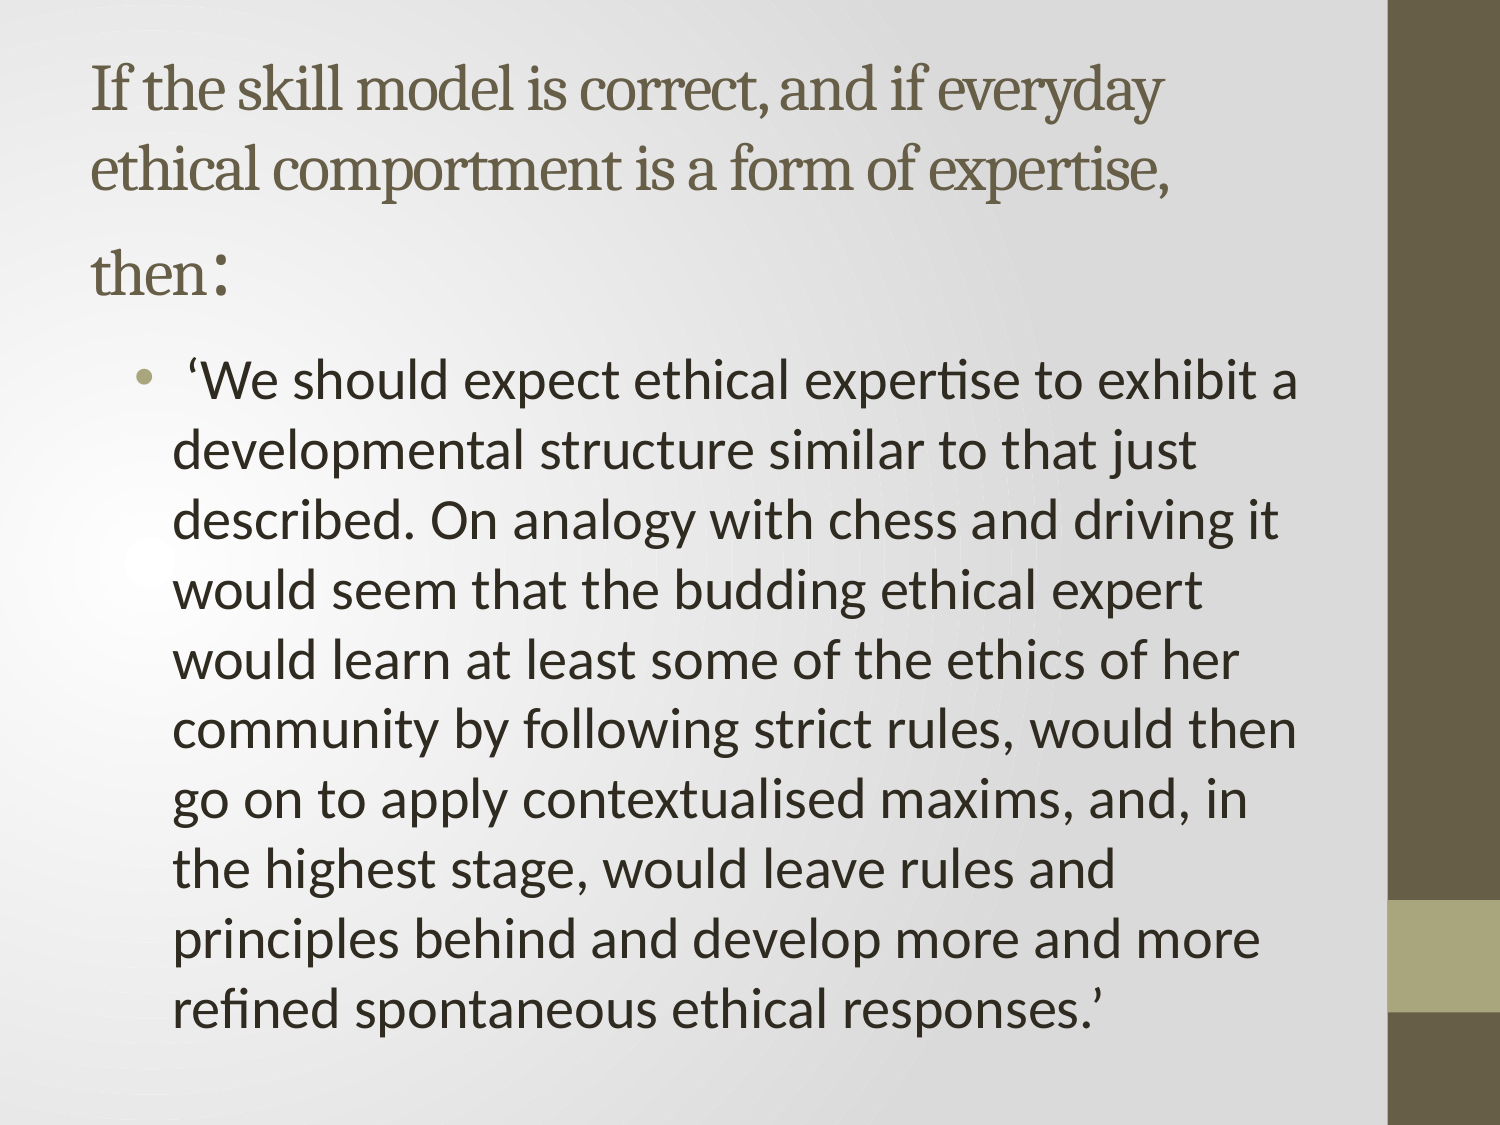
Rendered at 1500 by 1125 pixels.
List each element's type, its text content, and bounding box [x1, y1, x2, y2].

title If the skill model is correct, and if everyday ethical comportment is a form of expertise, then: [75, 61, 1325, 298]
list ‘We should expect ethical expertise to exhibit a developmental structure similar to that just described. On analogy with chess and driving it would seem that the budding ethical expert would learn at least some of the ethics of her community by following strict rules, would then go on to apply contextualised maxims, and, in the highest stage, would leave rules and principles behind and develop more and more reﬁned spontaneous ethical responses.’ [101, 333, 1325, 1050]
